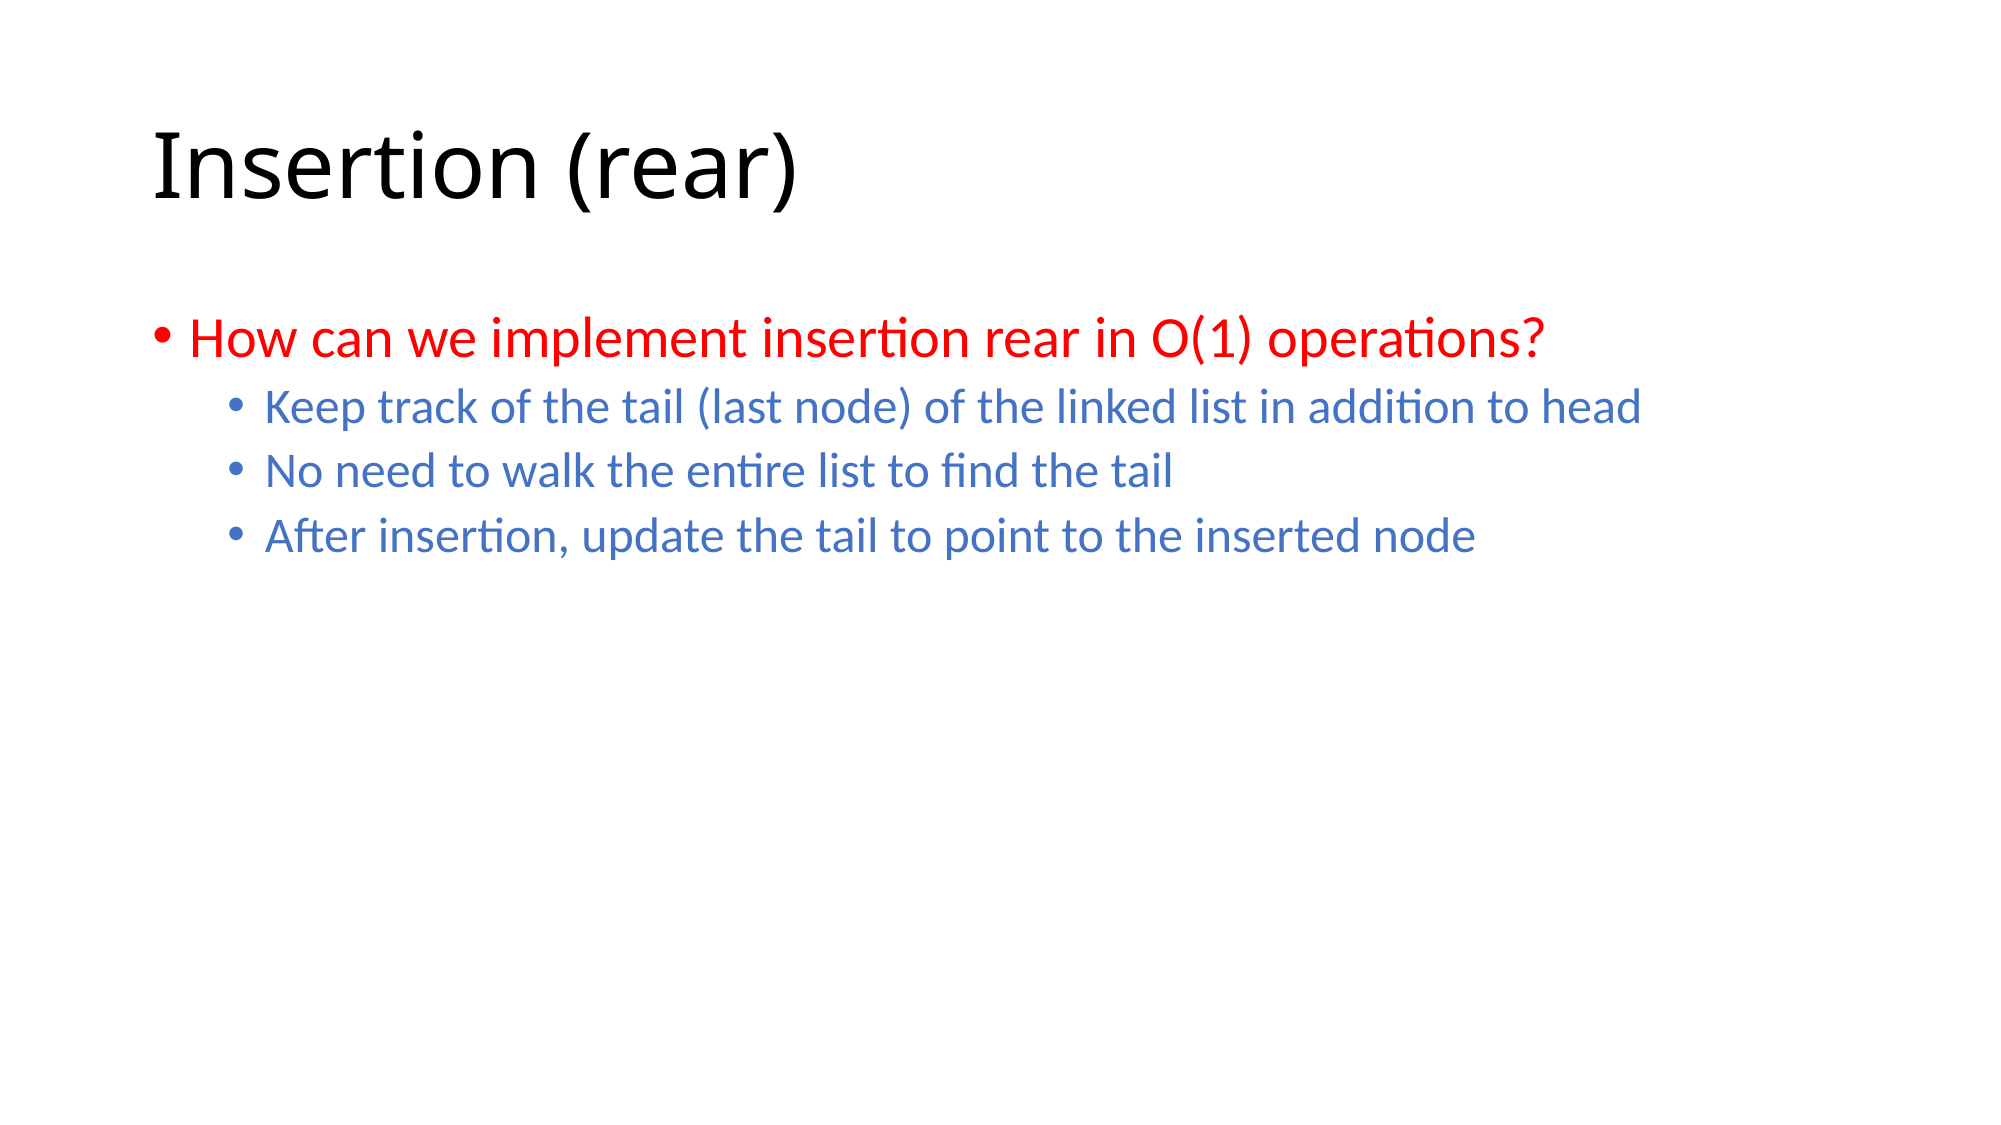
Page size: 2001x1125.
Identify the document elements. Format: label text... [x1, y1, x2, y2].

title Insertion (rear) [137, 59, 1863, 278]
list How can we implement insertion rear in O(1) operations? Keep track of the tail (last node) of the linked list in addition to head No need to walk the entire list to find the tail After insertion, update the tail to point to the inserted node [137, 299, 1863, 1014]
